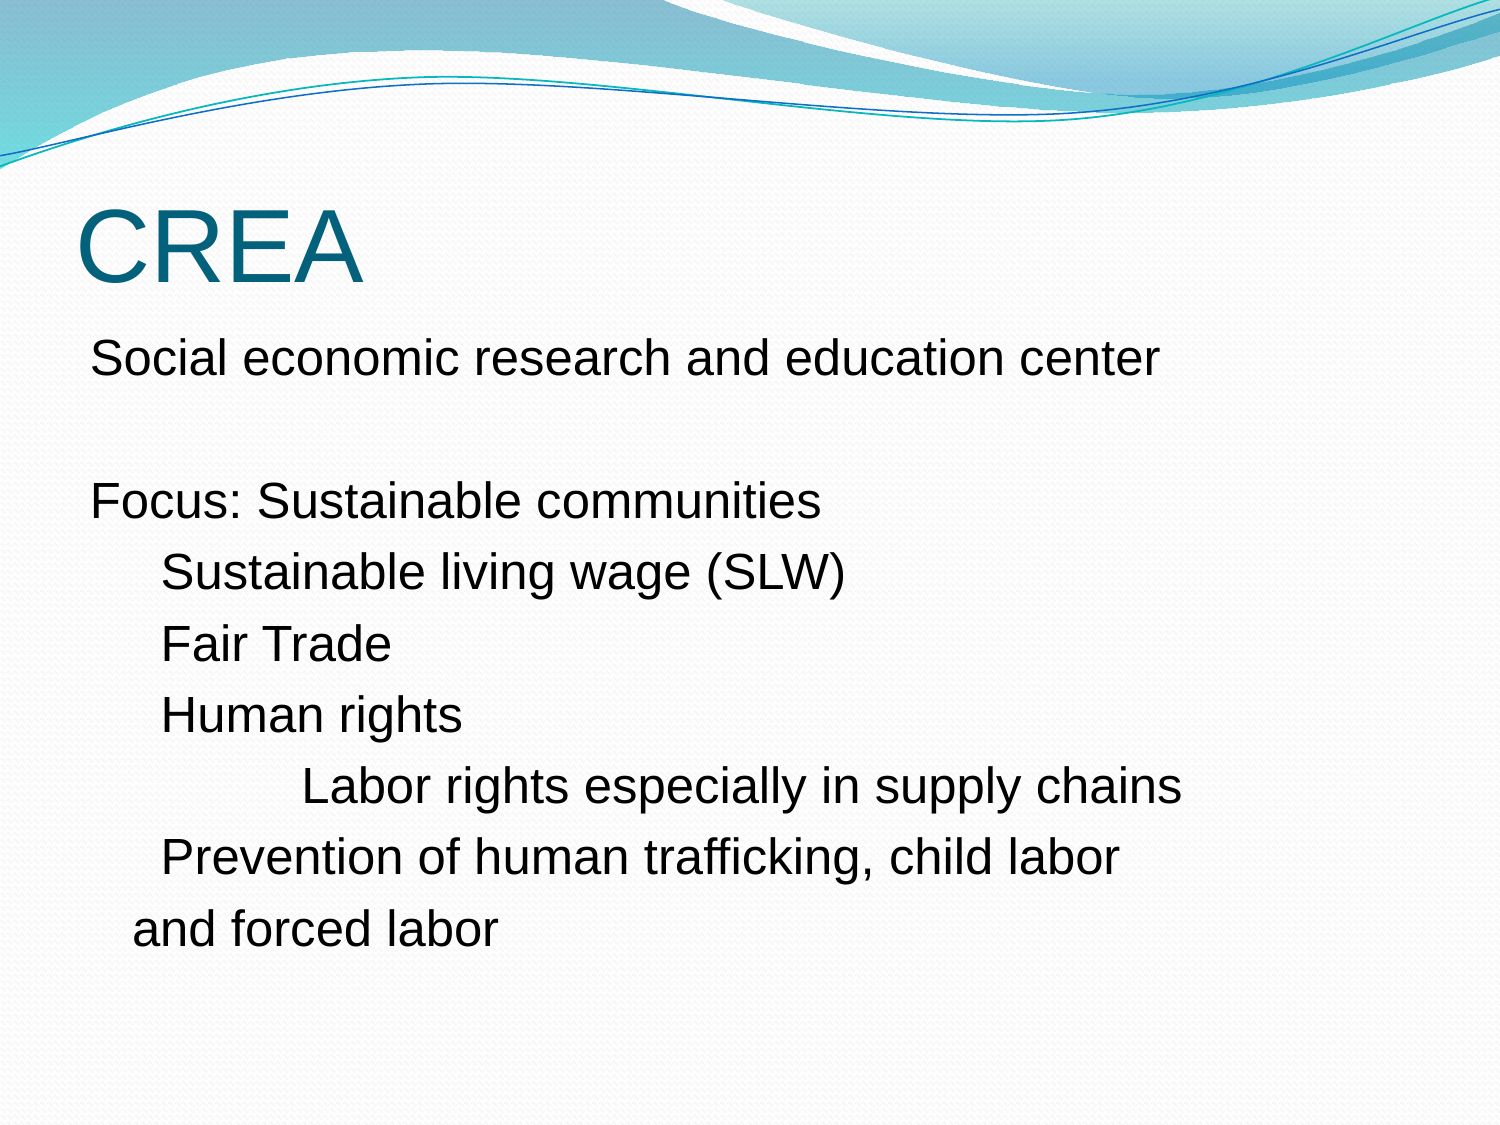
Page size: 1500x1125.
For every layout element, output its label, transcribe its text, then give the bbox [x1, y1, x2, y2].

list Social economic research and education center Focus: Sustainable communities Sustainable living wage (SLW) Fair Trade Human rights Labor rights especially in supply chains Prevention of human trafficking, child labor and forced labor [75, 317, 1425, 1038]
title CREA [75, 115, 1425, 303]
